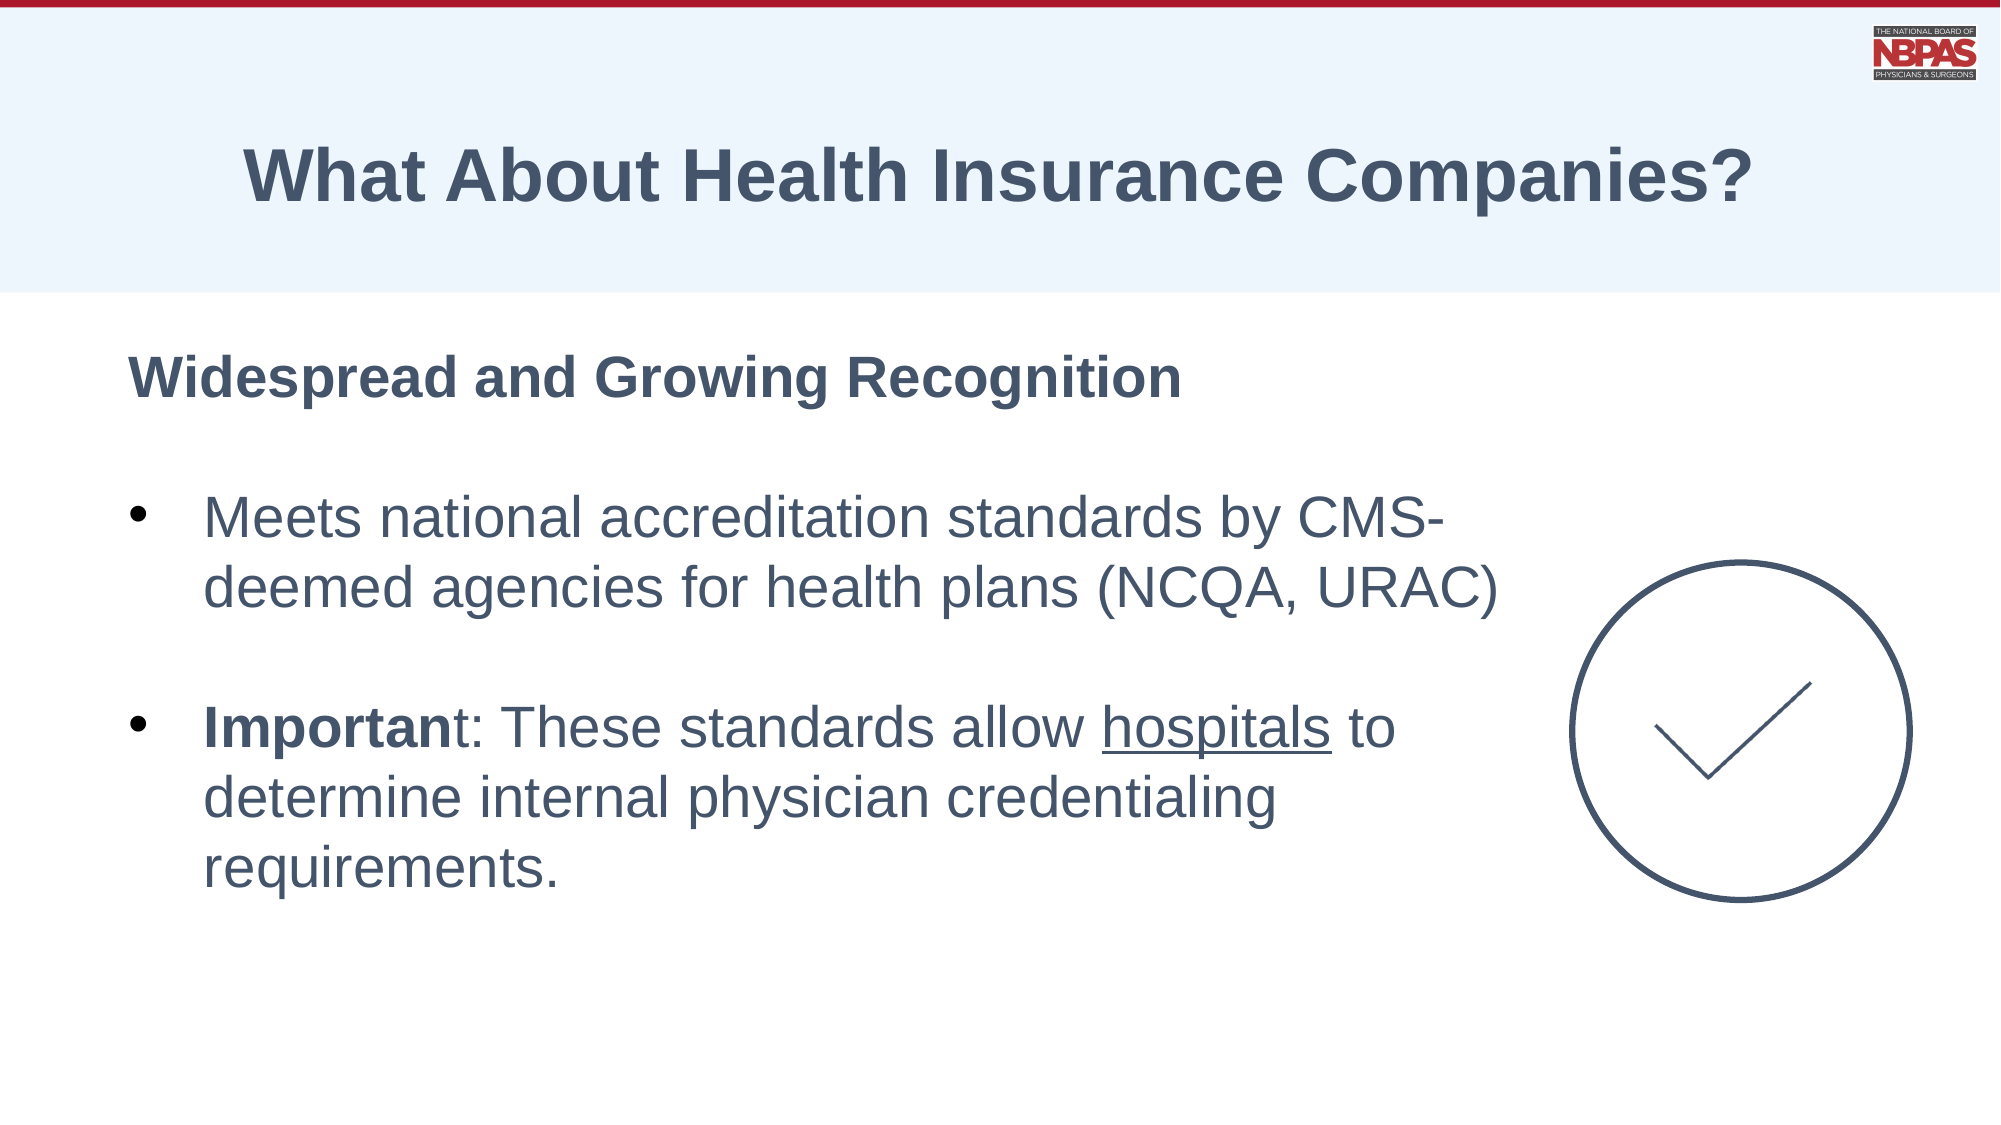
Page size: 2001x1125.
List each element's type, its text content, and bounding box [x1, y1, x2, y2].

text_box [0, 8, 2000, 293]
picture [1644, 645, 1822, 823]
picture [1872, 24, 1978, 82]
text_box Widespread and Growing Recognition Meets national accreditation standards by CMS-deemed agencies for health plans (NCQA, URAC) Important: These standards allow hospitals to determine internal physician credentialing requirements. [114, 331, 1573, 977]
text_box [0, 0, 2000, 8]
text_box [1573, 561, 1911, 902]
text_box What About Health Insurance Companies? [200, 118, 1800, 224]
